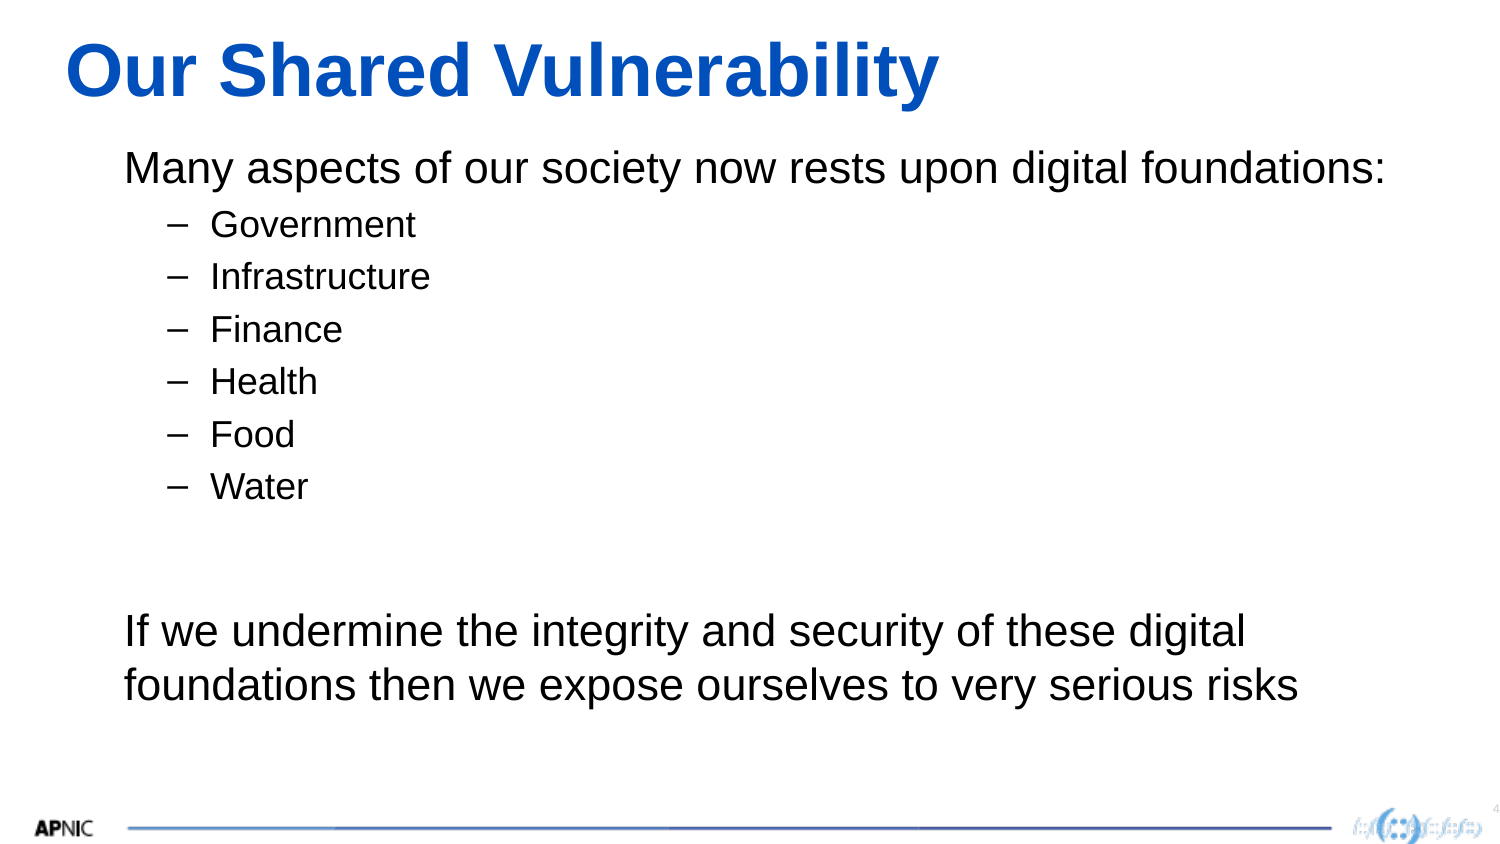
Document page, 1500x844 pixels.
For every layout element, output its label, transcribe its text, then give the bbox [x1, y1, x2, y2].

title Our Shared Vulnerability [64, 0, 1436, 138]
list Many aspects of our society now rests upon digital foundations: Government Infrastructure Finance Health Food Water If we undermine the integrity and security of these digital foundations then we expose ourselves to very serious risks [123, 138, 1400, 759]
